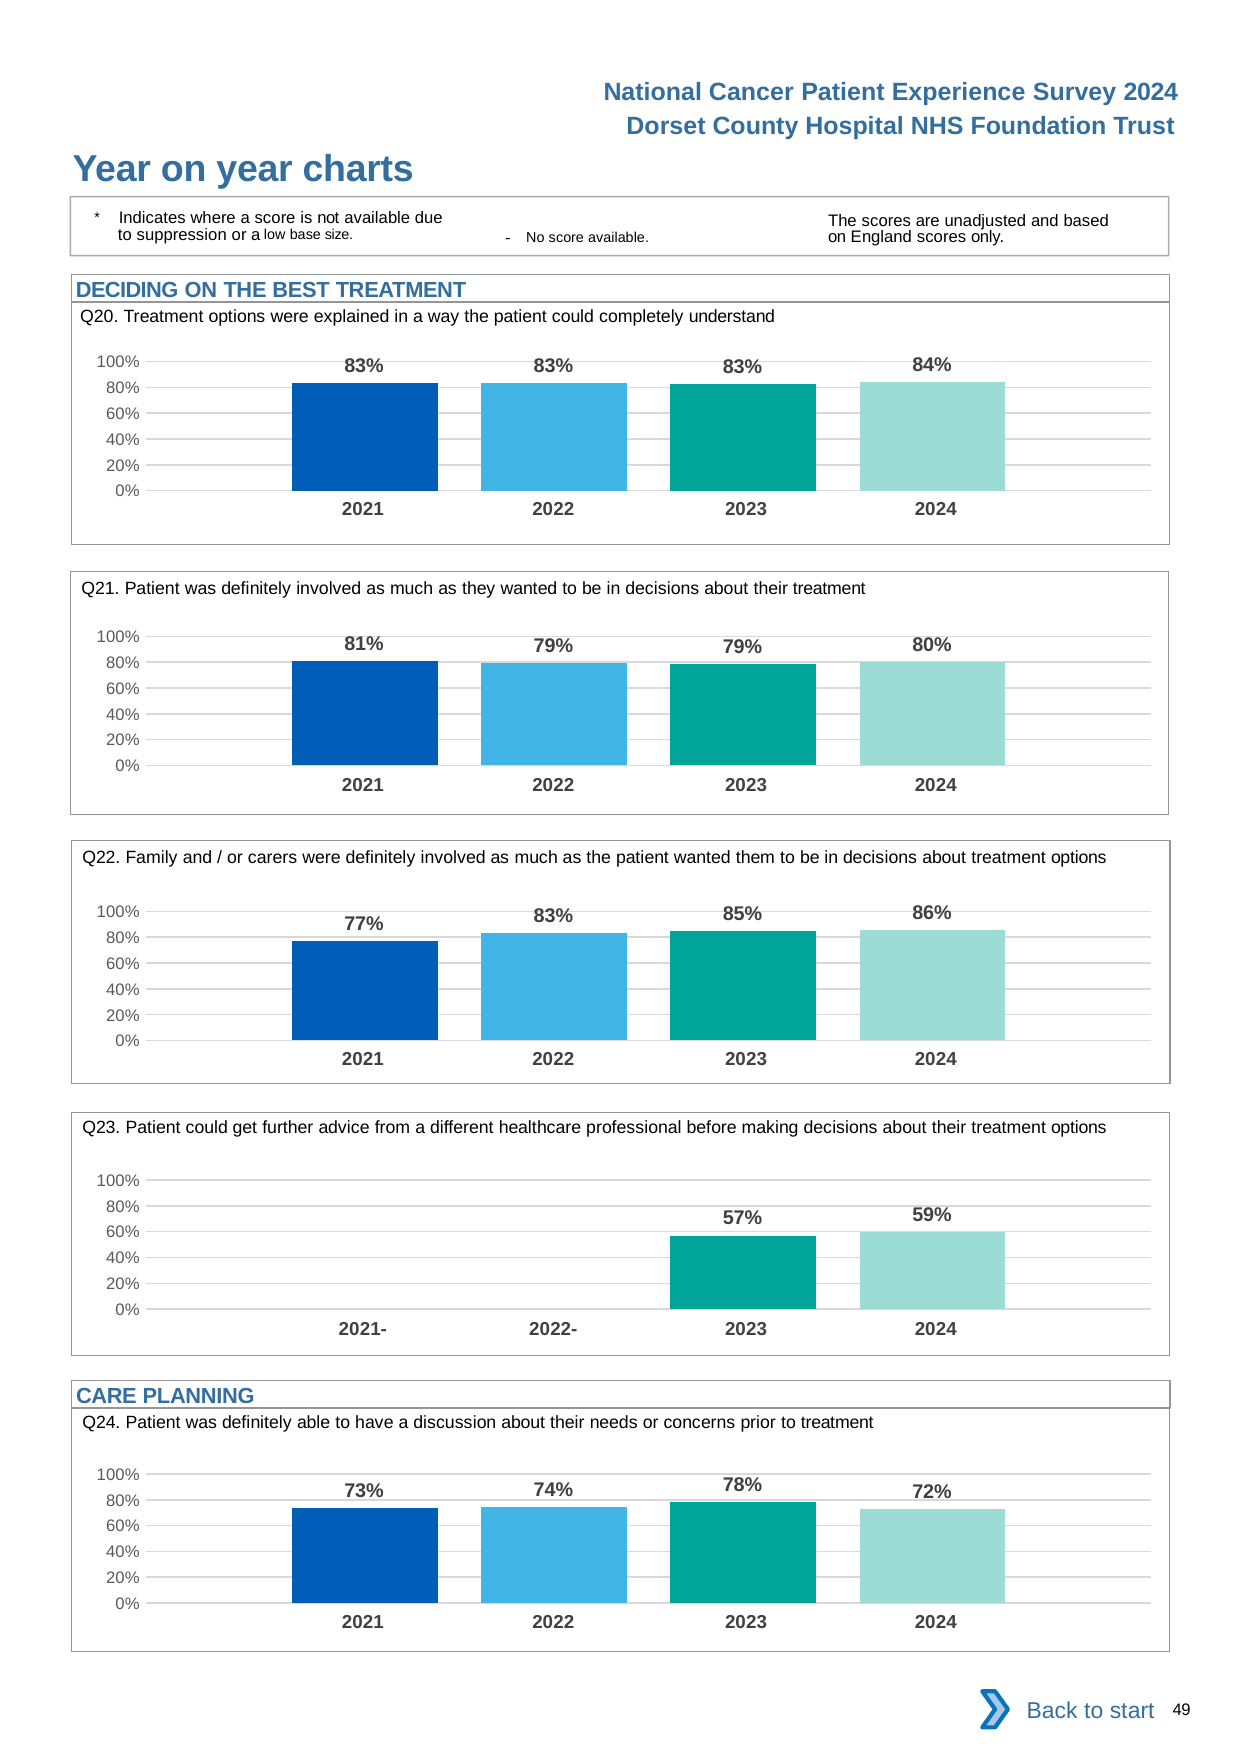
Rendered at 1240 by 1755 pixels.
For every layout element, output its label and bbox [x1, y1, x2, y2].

chart [58, 333, 1158, 528]
text_box [69, 1380, 1172, 1653]
chart [58, 883, 1158, 1078]
chart [58, 608, 1158, 803]
text_box [70, 831, 1172, 1085]
text_box [70, 196, 1169, 256]
chart [58, 1445, 1158, 1640]
title [70, 257, 745, 300]
slide_number [1170, 1699, 1234, 1720]
chart [58, 1151, 1158, 1346]
text_box [981, 1677, 1170, 1741]
title [70, 144, 745, 195]
text_box [588, 68, 1194, 147]
text_box [68, 563, 1171, 817]
text_box [69, 1102, 1172, 1358]
text_box [69, 274, 1172, 547]
